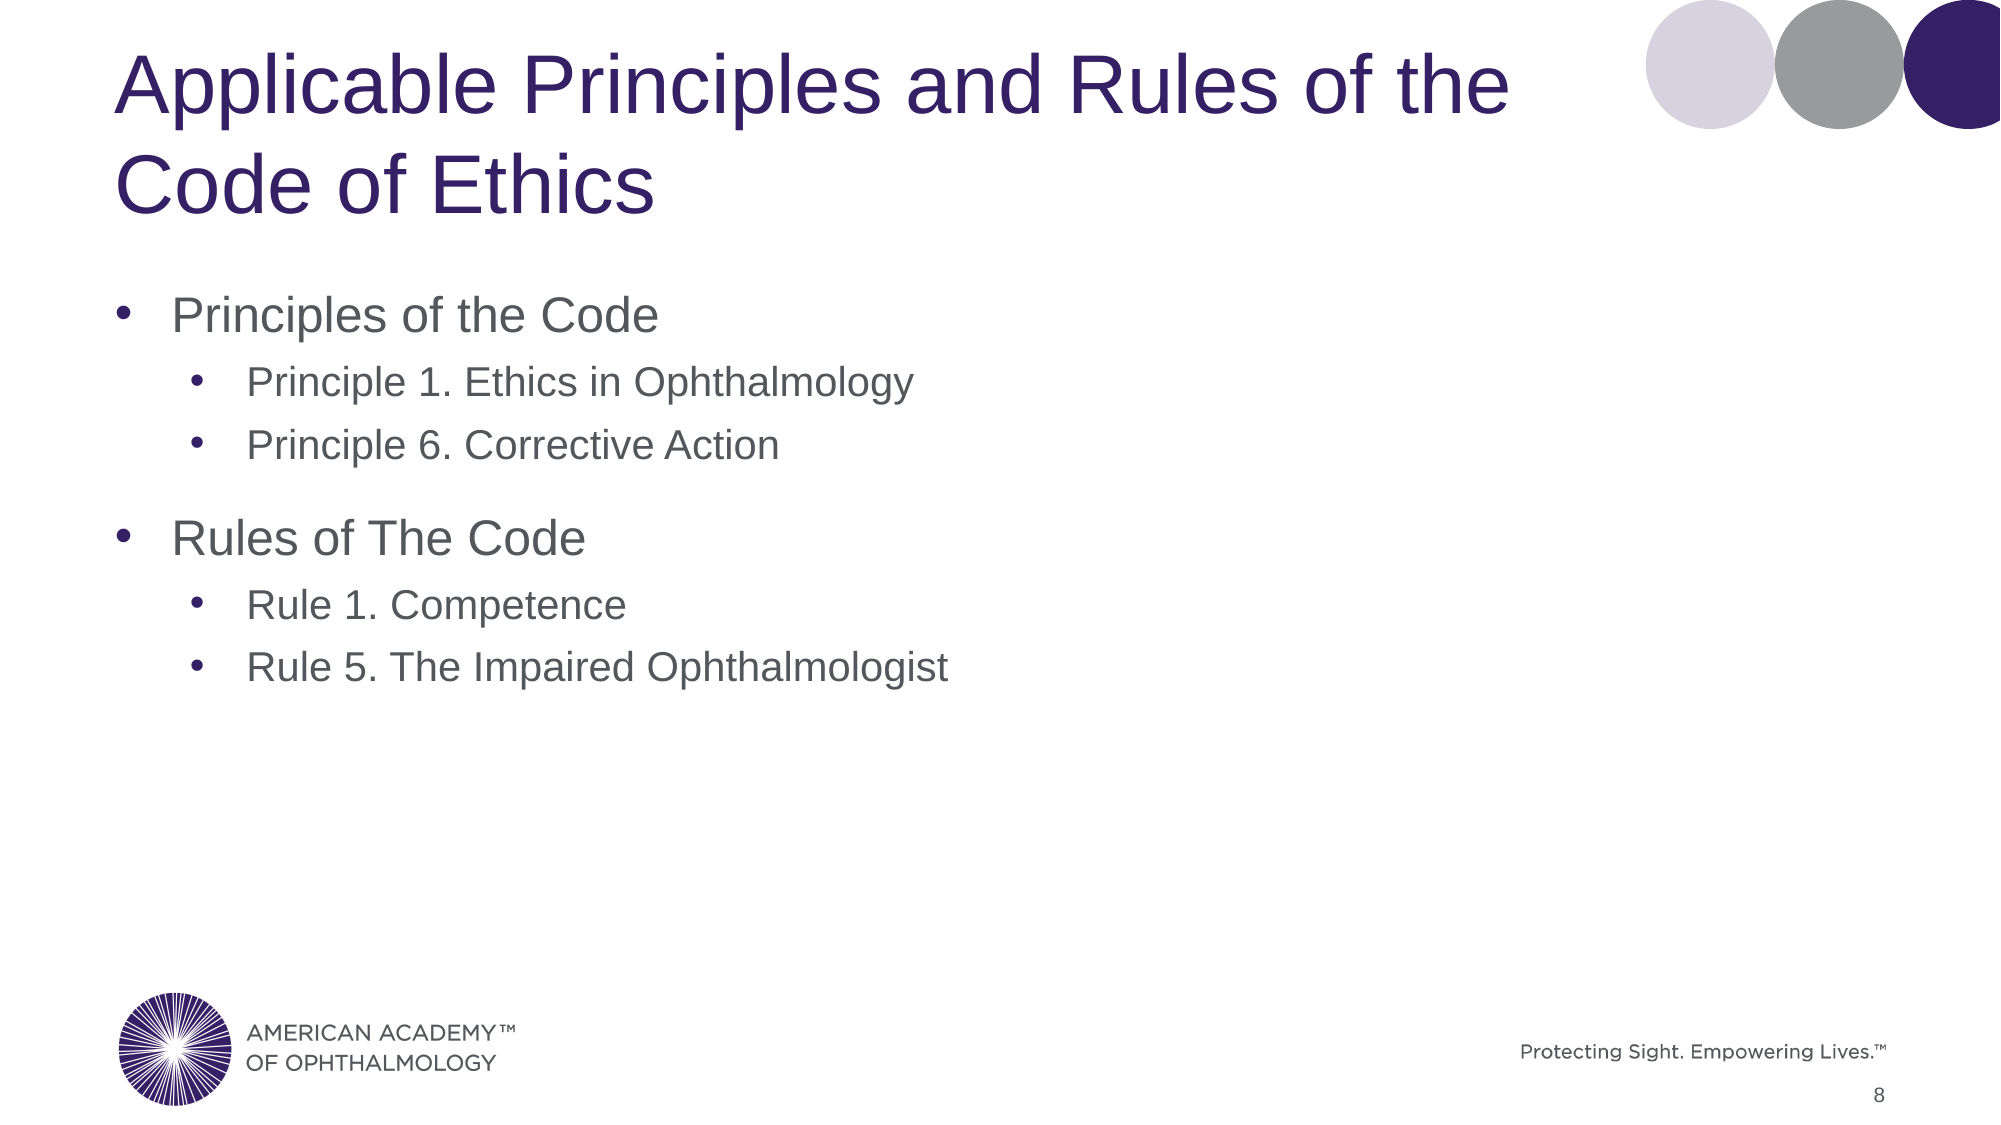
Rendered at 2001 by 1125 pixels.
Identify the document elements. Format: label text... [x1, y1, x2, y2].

slide_number 8 [1762, 1074, 1900, 1113]
picture [99, 986, 571, 1113]
title Applicable Principles and Rules of the Code of Ethics [99, 37, 1900, 238]
picture [1494, 1016, 1913, 1089]
list Principles of the Code Principle 1. Ethics in Ophthalmology Principle 6. Corrective Action Rules of The Code Rule 1. Competence Rule 5. The Impaired Ophthalmologist [99, 275, 1900, 950]
